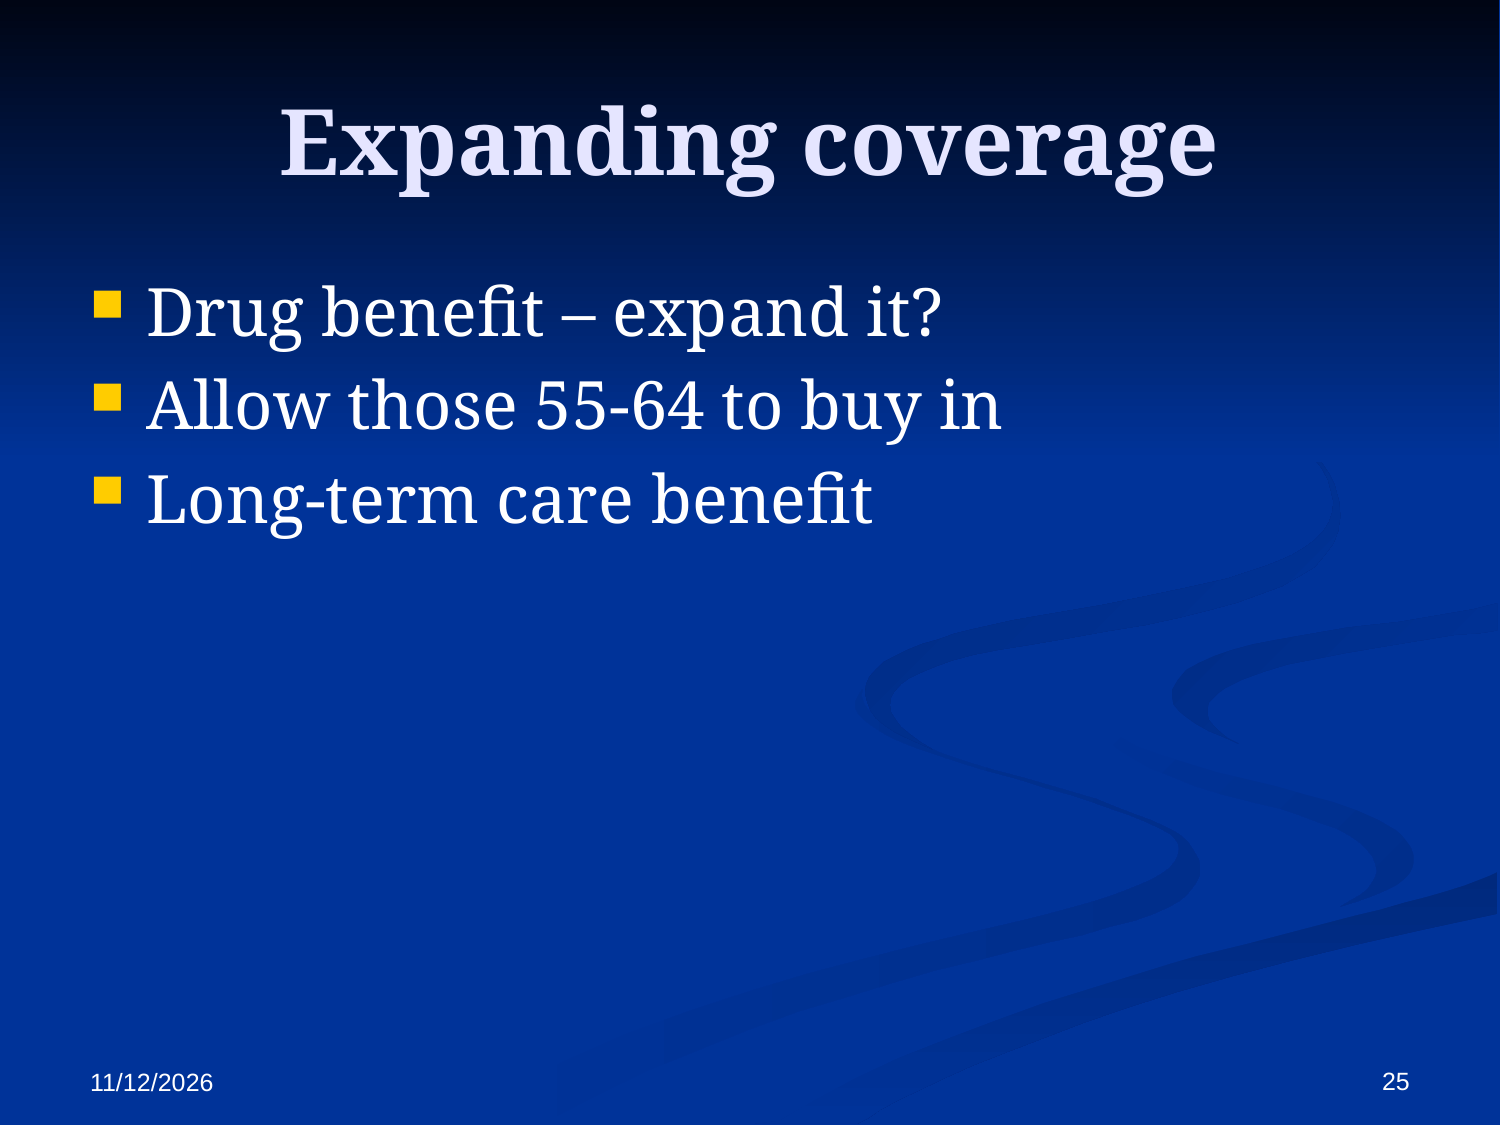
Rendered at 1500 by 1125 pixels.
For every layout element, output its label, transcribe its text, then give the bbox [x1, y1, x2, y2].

slide_number 25 [1074, 1025, 1425, 1104]
list Drug benefit – expand it? Allow those 55-64 to buy in Long-term care benefit [75, 262, 1425, 1005]
title Expanding coverage [75, 45, 1425, 233]
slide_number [75, 1025, 425, 1104]
